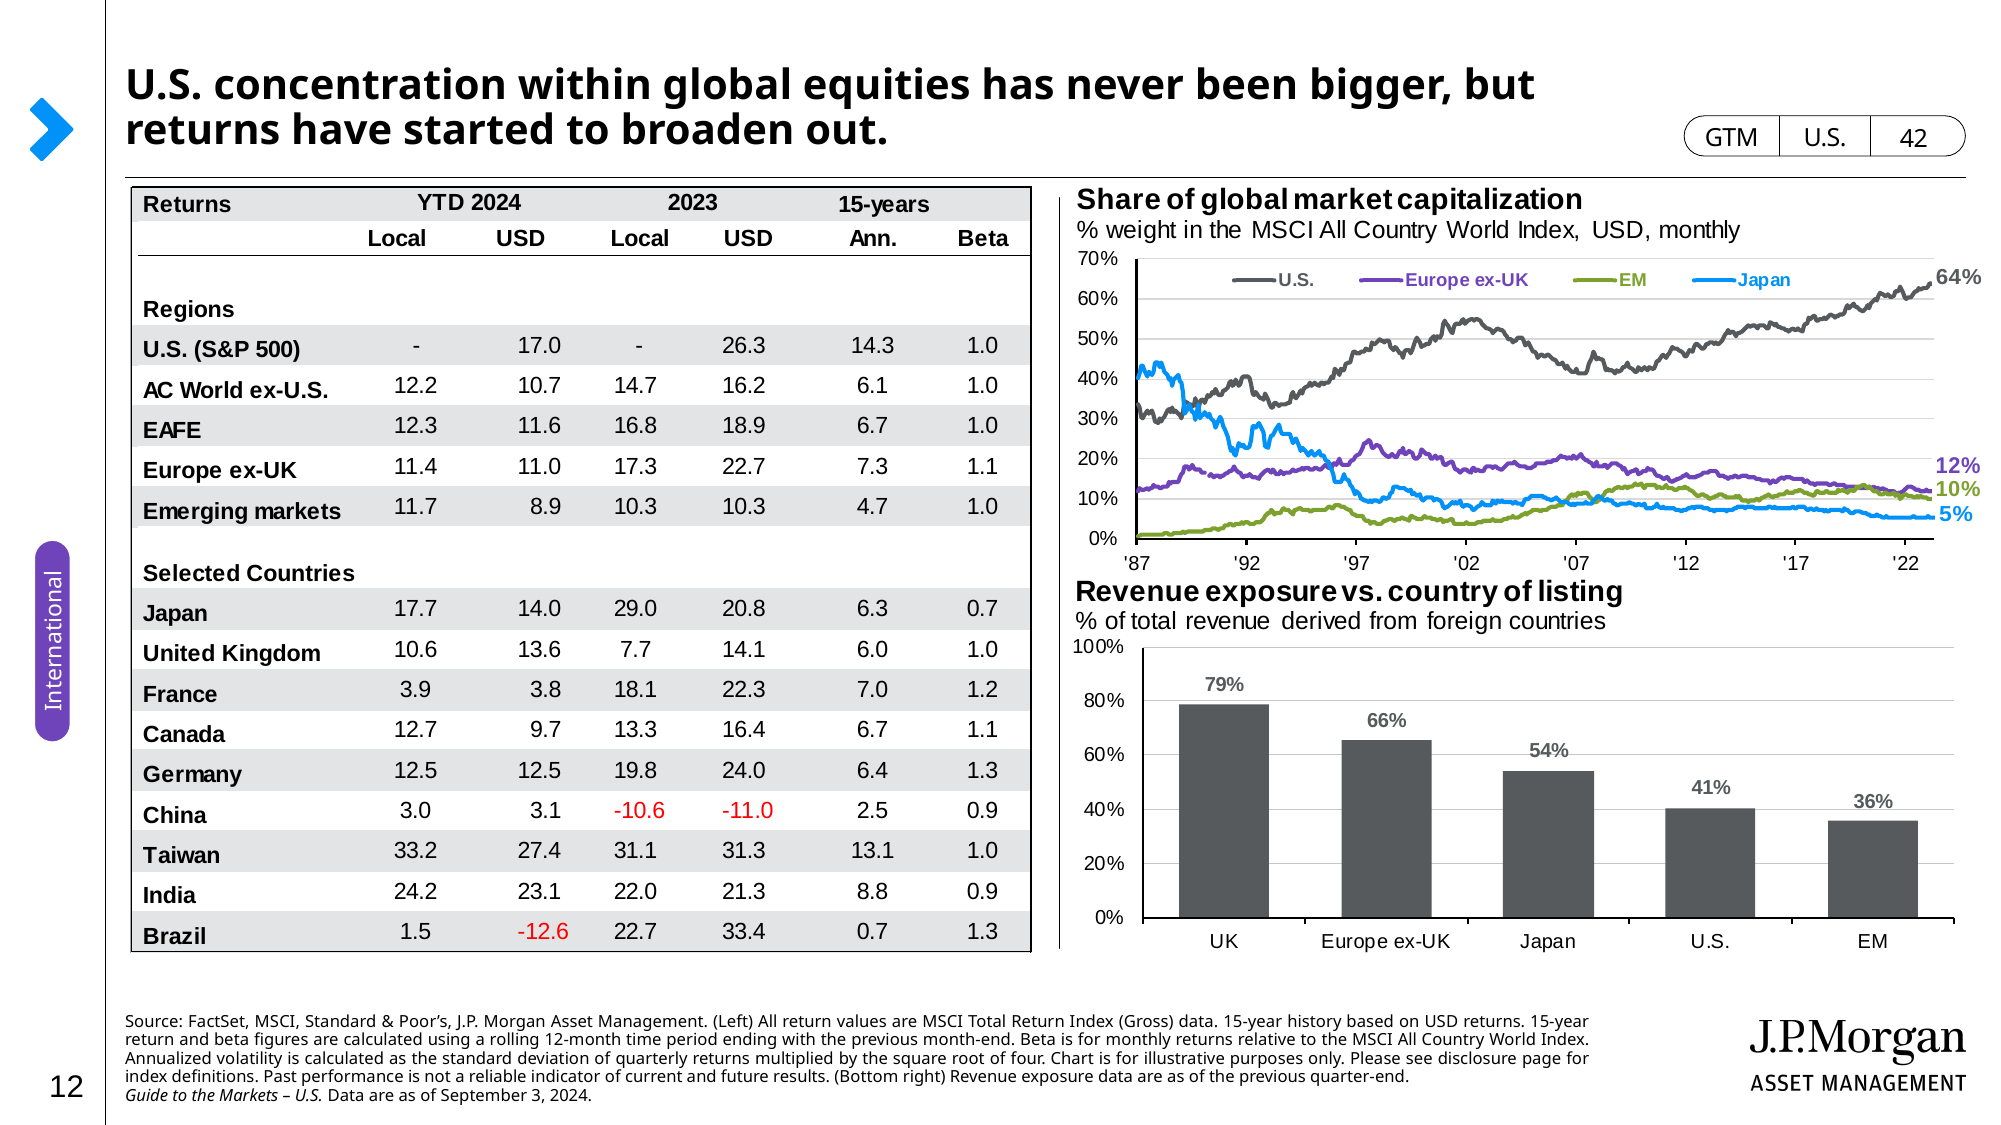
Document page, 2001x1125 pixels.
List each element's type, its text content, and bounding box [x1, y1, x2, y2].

list Source: FactSet, MSCI, Standard & Poor’s, J.P. Morgan Asset Management. (Left) All return values are MSCI Total Return Index (Gross) data. 15-year history based on USD returns. 15-year return and beta figures are calculated using a rolling 12-month time period ending with the previous month-end. Beta is for monthly returns relative to the MSCI All Country World Index. Annualized volatility is calculated as the standard deviation of quarterly returns multiplied by the square root of four. Chart is for illustrative purposes only. Please see disclosure page for index definitions. Past performance is not a reliable indicator of current and future results. (Bottom right) Revenue exposure data are as of the previous quarter-end. Guide to the Markets – U.S. Data are as of September 3, 2024. [125, 1012, 1593, 1107]
picture [129, 185, 2000, 980]
text_box 42 [1870, 111, 1958, 164]
slide_number GTM [1684, 106, 1780, 167]
text_box International [34, 540, 71, 743]
footer U.S. [1781, 106, 1869, 166]
title U.S. concentration within global equities has never been bigger, but returns have started to broaden out. [125, 51, 1650, 154]
picture [1750, 1020, 1966, 1091]
